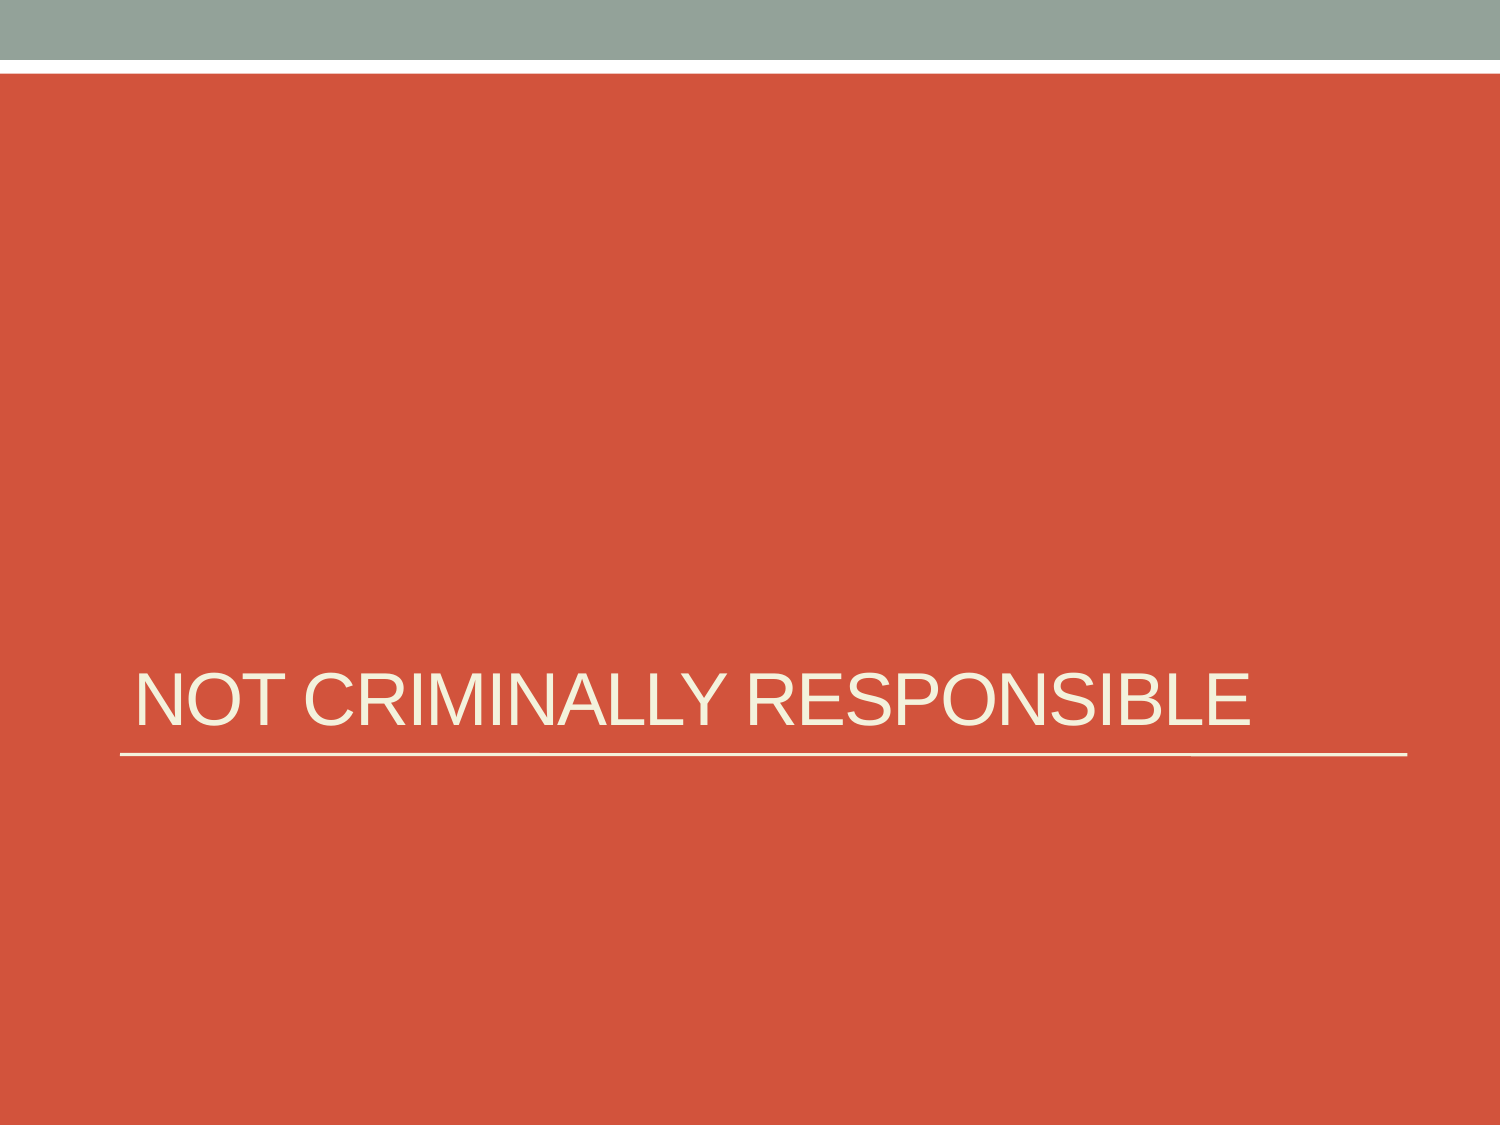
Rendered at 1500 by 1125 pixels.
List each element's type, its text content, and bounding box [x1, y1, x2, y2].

title Not criminally responsible [118, 387, 1394, 749]
